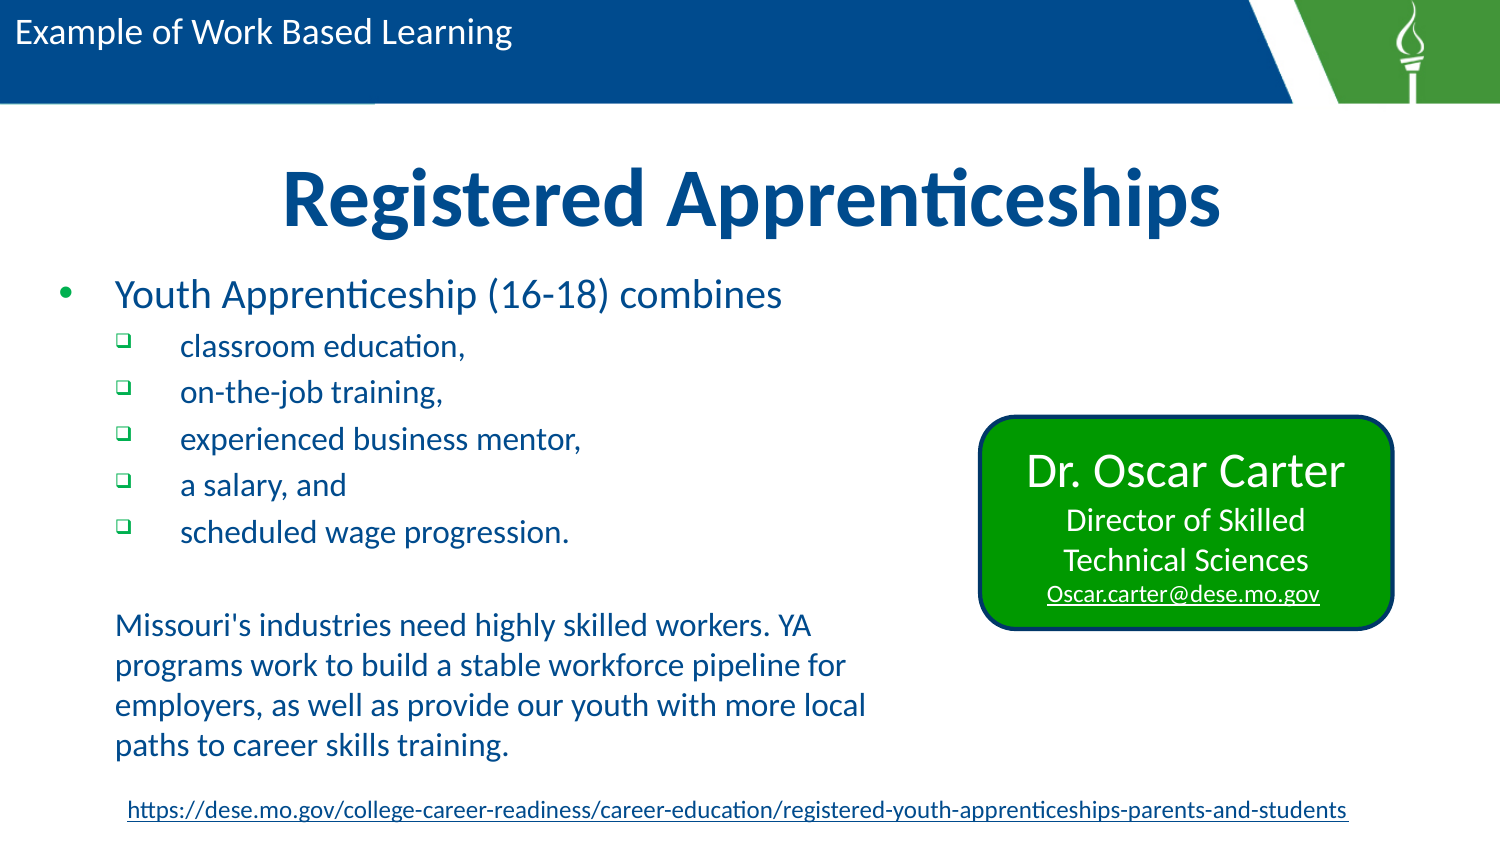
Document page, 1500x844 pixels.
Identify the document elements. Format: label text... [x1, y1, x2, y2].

text_box Example of Work Based Learning [0, 0, 550, 60]
title Registered Apprenticeships [99, 127, 1388, 260]
picture [0, 0, 1500, 844]
text_box https://dese.mo.gov/college-career-readiness/career-education/registered-youth-apprenticeships-parents-and-students [112, 786, 1500, 832]
text_box Dr. Oscar Carter Director of Skilled Technical Sciences Oscar.carter@dese.mo.gov [977, 414, 1395, 632]
list Youth Apprenticeship (16-18) combines classroom education, on-the-job training, experienced business mentor, a salary, and scheduled wage progression. Missouri's industries need highly skilled workers. YA programs work to build a stable workforce pipeline for employers, as well as provide our youth with more local paths to career skills training. [24, 259, 950, 804]
